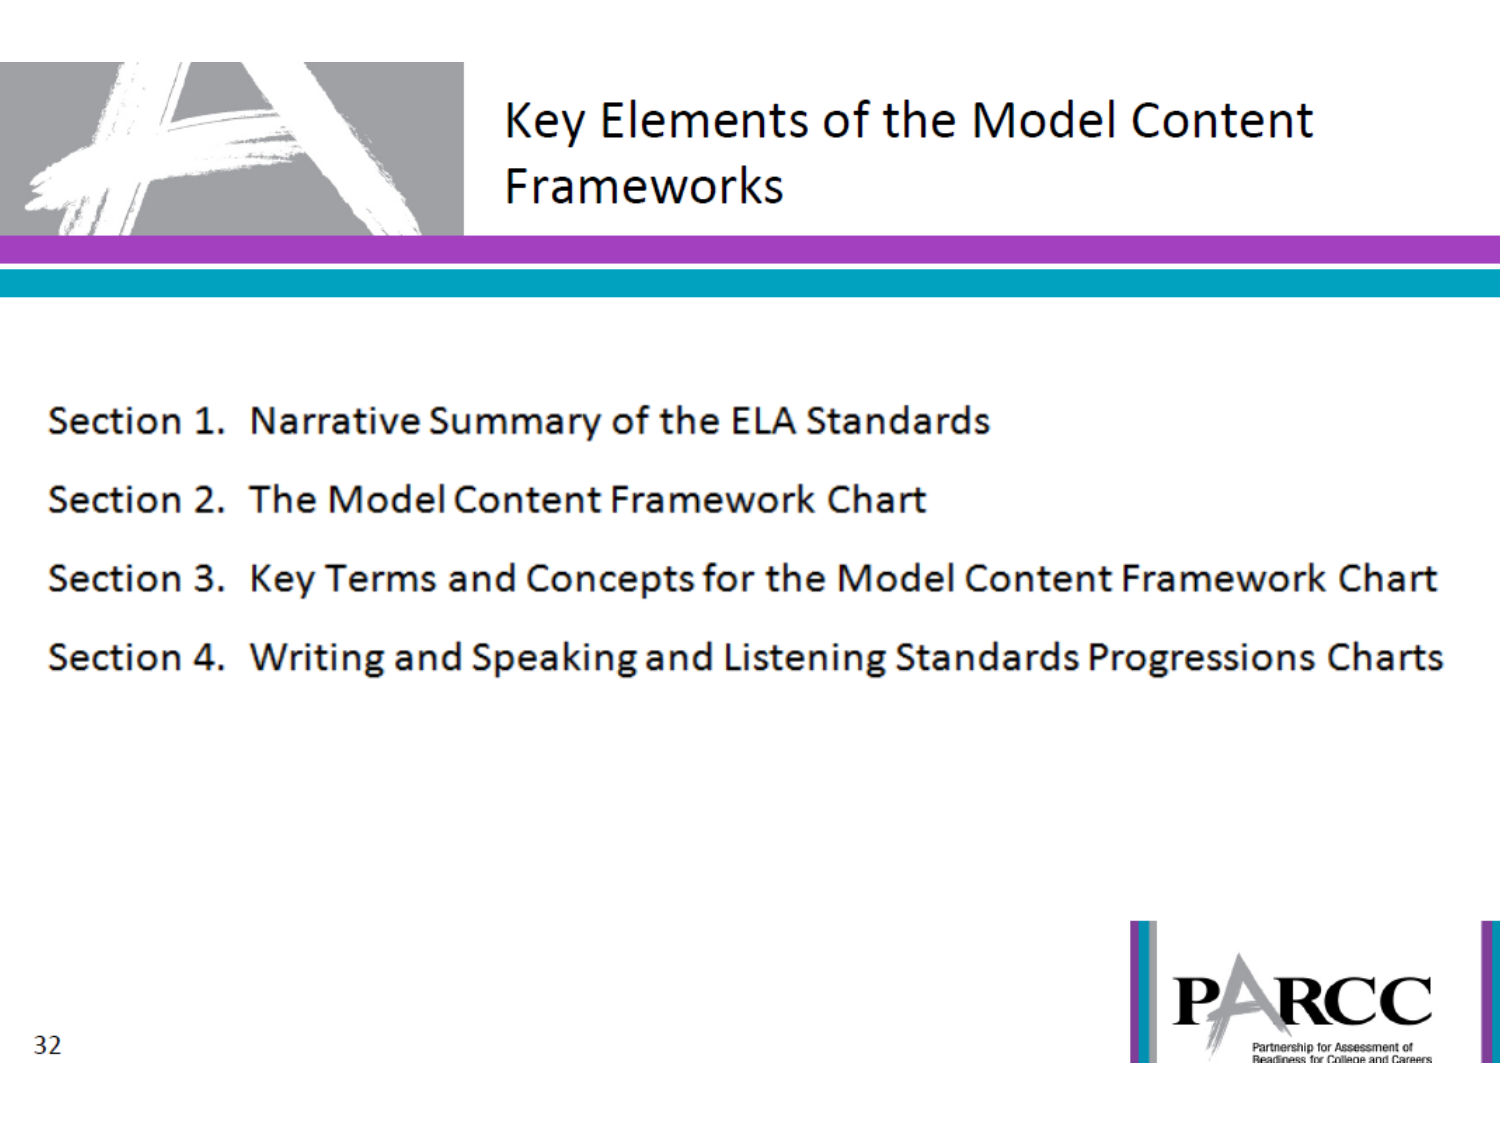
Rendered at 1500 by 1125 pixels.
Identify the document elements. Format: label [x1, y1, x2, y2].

picture [0, 62, 1500, 1063]
